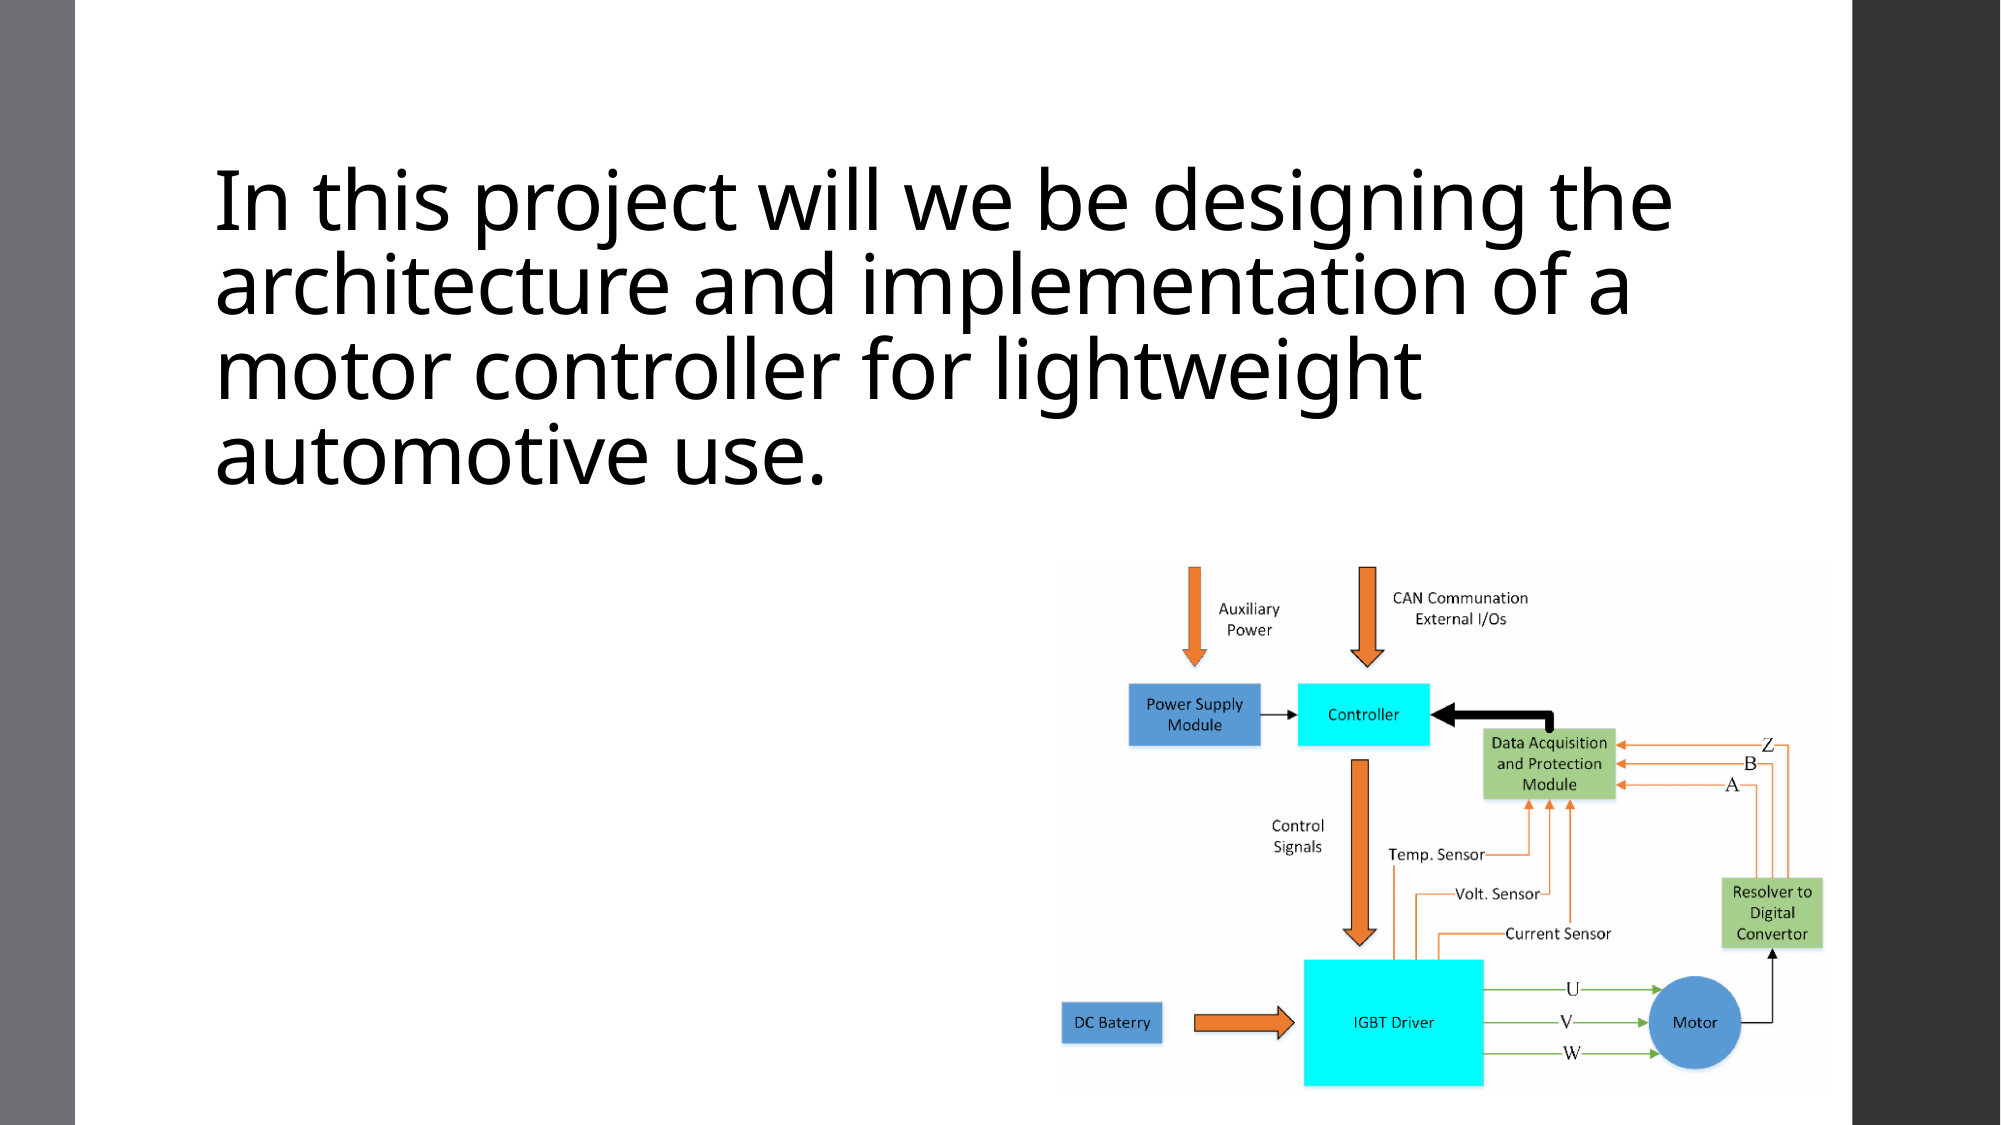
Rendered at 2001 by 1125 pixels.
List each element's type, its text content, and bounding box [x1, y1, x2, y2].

picture [1057, 562, 1829, 1094]
title In this project will we be designing the architecture and implementation of a motor controller for lightweight automotive use. [199, 88, 1745, 510]
